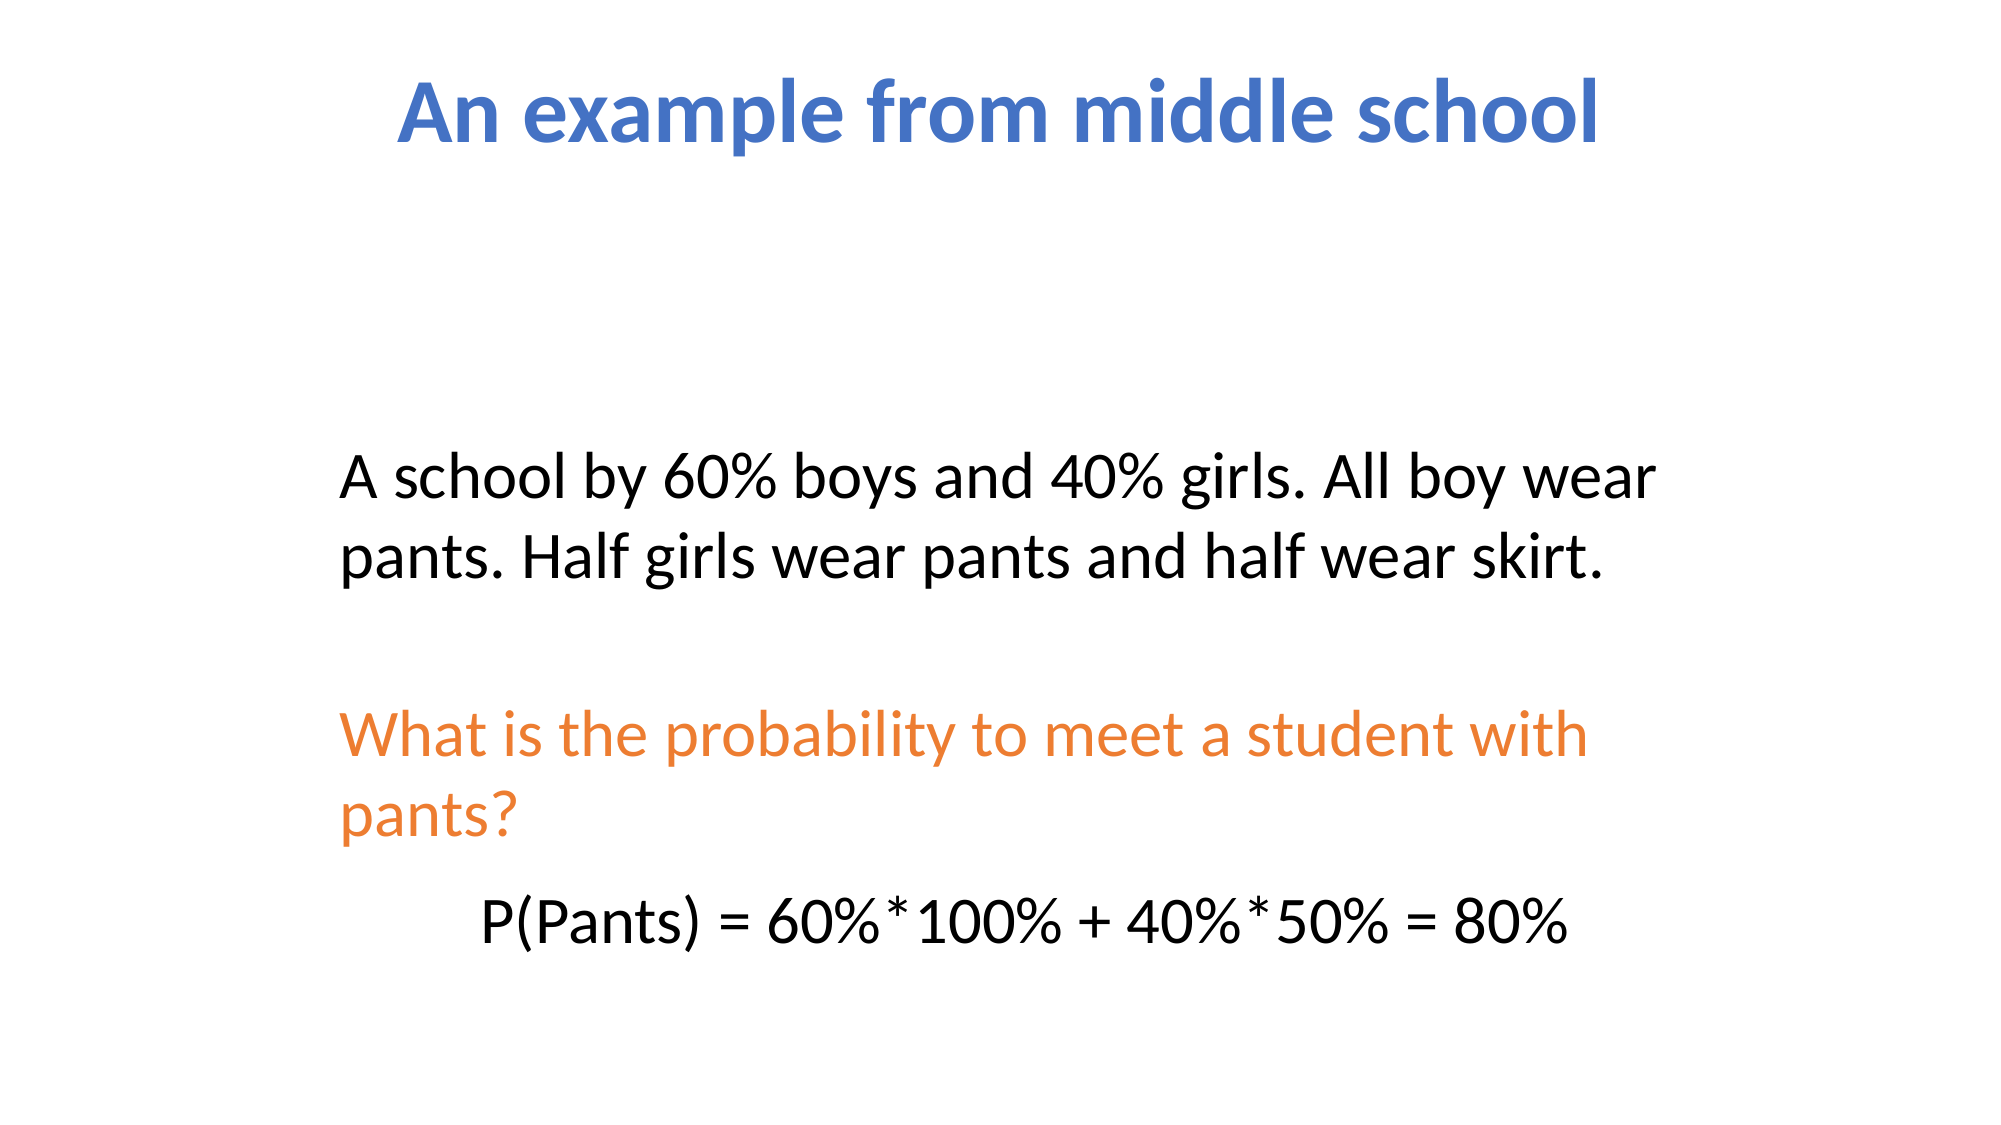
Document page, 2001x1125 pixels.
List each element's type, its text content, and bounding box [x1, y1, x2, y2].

title An example from middle school [137, 4, 1863, 222]
text_box P(Pants) = 60%*100% + 40%*50% = 80% [349, 869, 1700, 965]
text_box A school by 60% boys and 40% girls. All boy wear pants. Half girls wear pants and half wear skirt. [324, 424, 1675, 599]
text_box What is the probability to meet a student with pants? [324, 682, 1675, 858]
